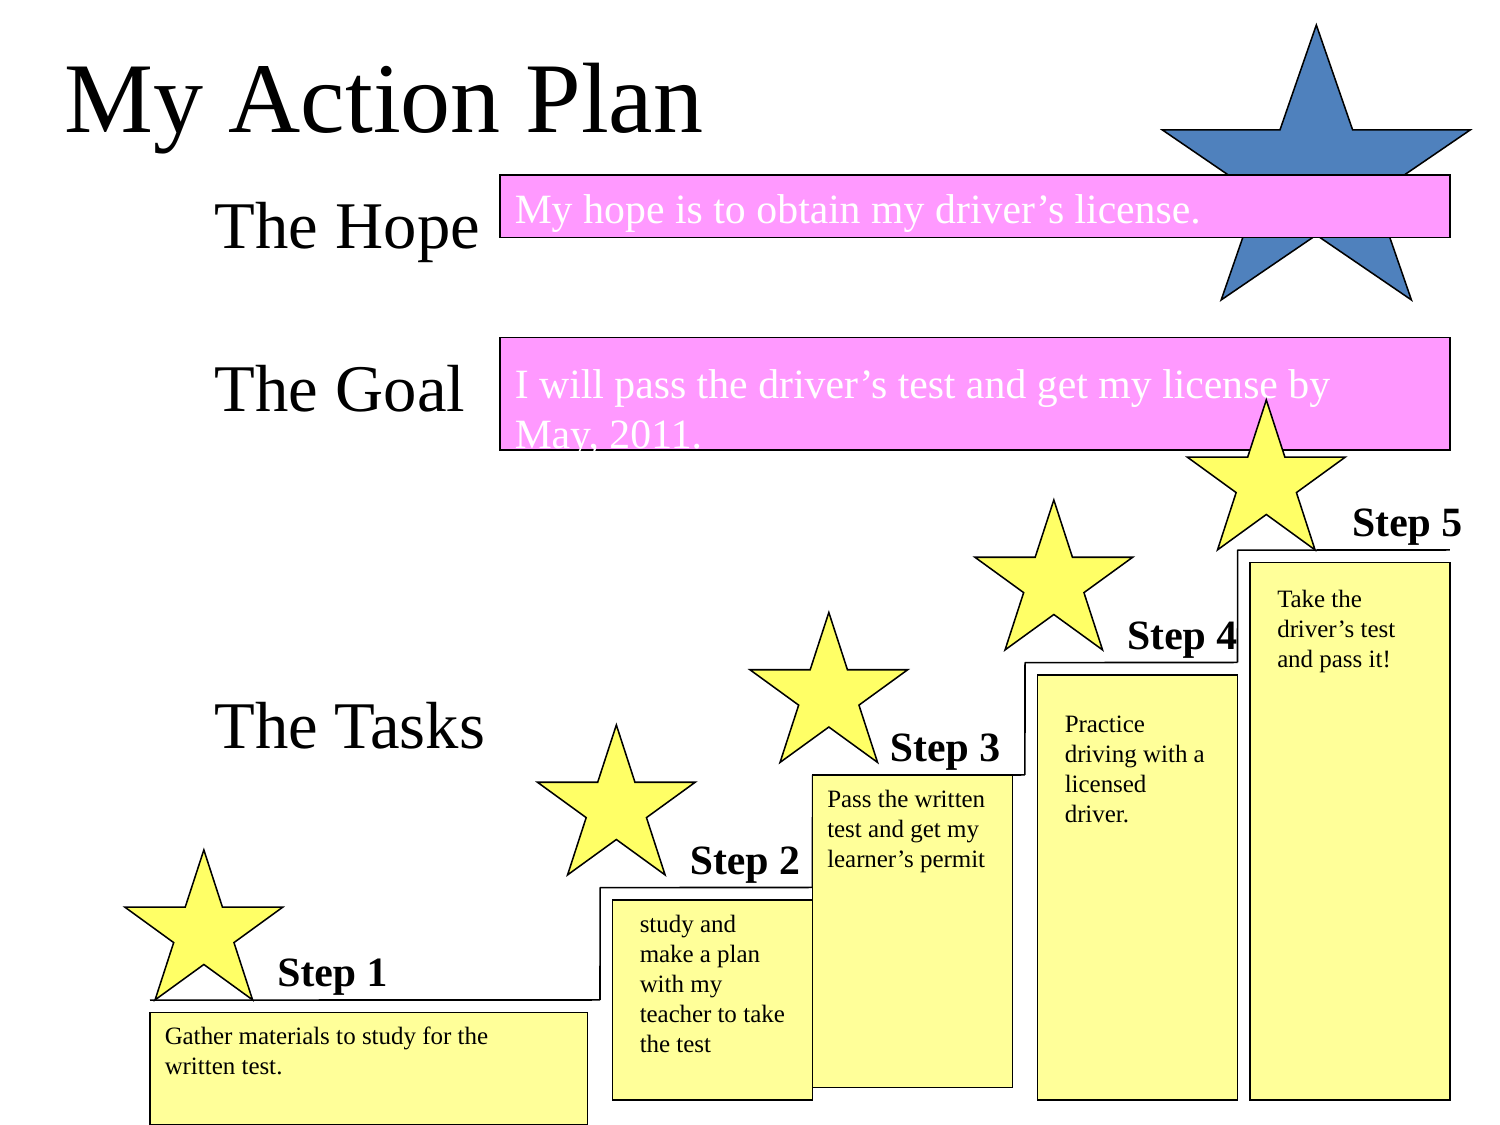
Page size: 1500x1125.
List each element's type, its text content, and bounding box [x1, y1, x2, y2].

text_box [1323, 240, 1412, 300]
text_box [1187, 399, 1346, 550]
text_box [500, 337, 1450, 450]
text_box Step 1 [262, 937, 425, 1003]
text_box [812, 880, 1013, 1088]
text_box Step 4 [1112, 600, 1250, 665]
text_box study and make a plan with my teacher to take the test [624, 900, 800, 987]
text_box [1162, 24, 1471, 174]
text_box [1250, 562, 1450, 1100]
text_box study and make a plan with my teacher to take the test [624, 1033, 800, 1065]
text_box [149, 1012, 588, 1125]
text_box [537, 724, 696, 875]
text_box [974, 499, 1133, 650]
text_box [1037, 675, 1238, 1100]
text_box The Goal [199, 337, 500, 433]
text_box Gather materials to study for the written test. [150, 1012, 575, 1088]
text_box The Tasks [199, 674, 513, 770]
text_box The Hope [200, 174, 675, 270]
text_box Take the driver’s test and pass it! [1262, 575, 1438, 680]
text_box I will pass the driver’s test and get my license by May, 2011. [500, 349, 1438, 465]
text_box My Action Plan [50, 24, 975, 160]
text_box My hope is to obtain my driver’s license. [500, 174, 1425, 240]
text_box [124, 849, 283, 1000]
text_box [1425, 174, 1450, 238]
text_box Practice driving with a licensed driver. [1050, 699, 1225, 835]
text_box Pass the written test and get my learner’s permit [812, 774, 1013, 880]
text_box Step 2 [674, 825, 812, 890]
text_box [1221, 240, 1310, 300]
text_box [612, 900, 813, 1100]
text_box Step 3 [874, 712, 1037, 778]
text_box [624, 987, 800, 1033]
text_box Step 5 [1337, 487, 1500, 553]
text_box [749, 612, 908, 763]
